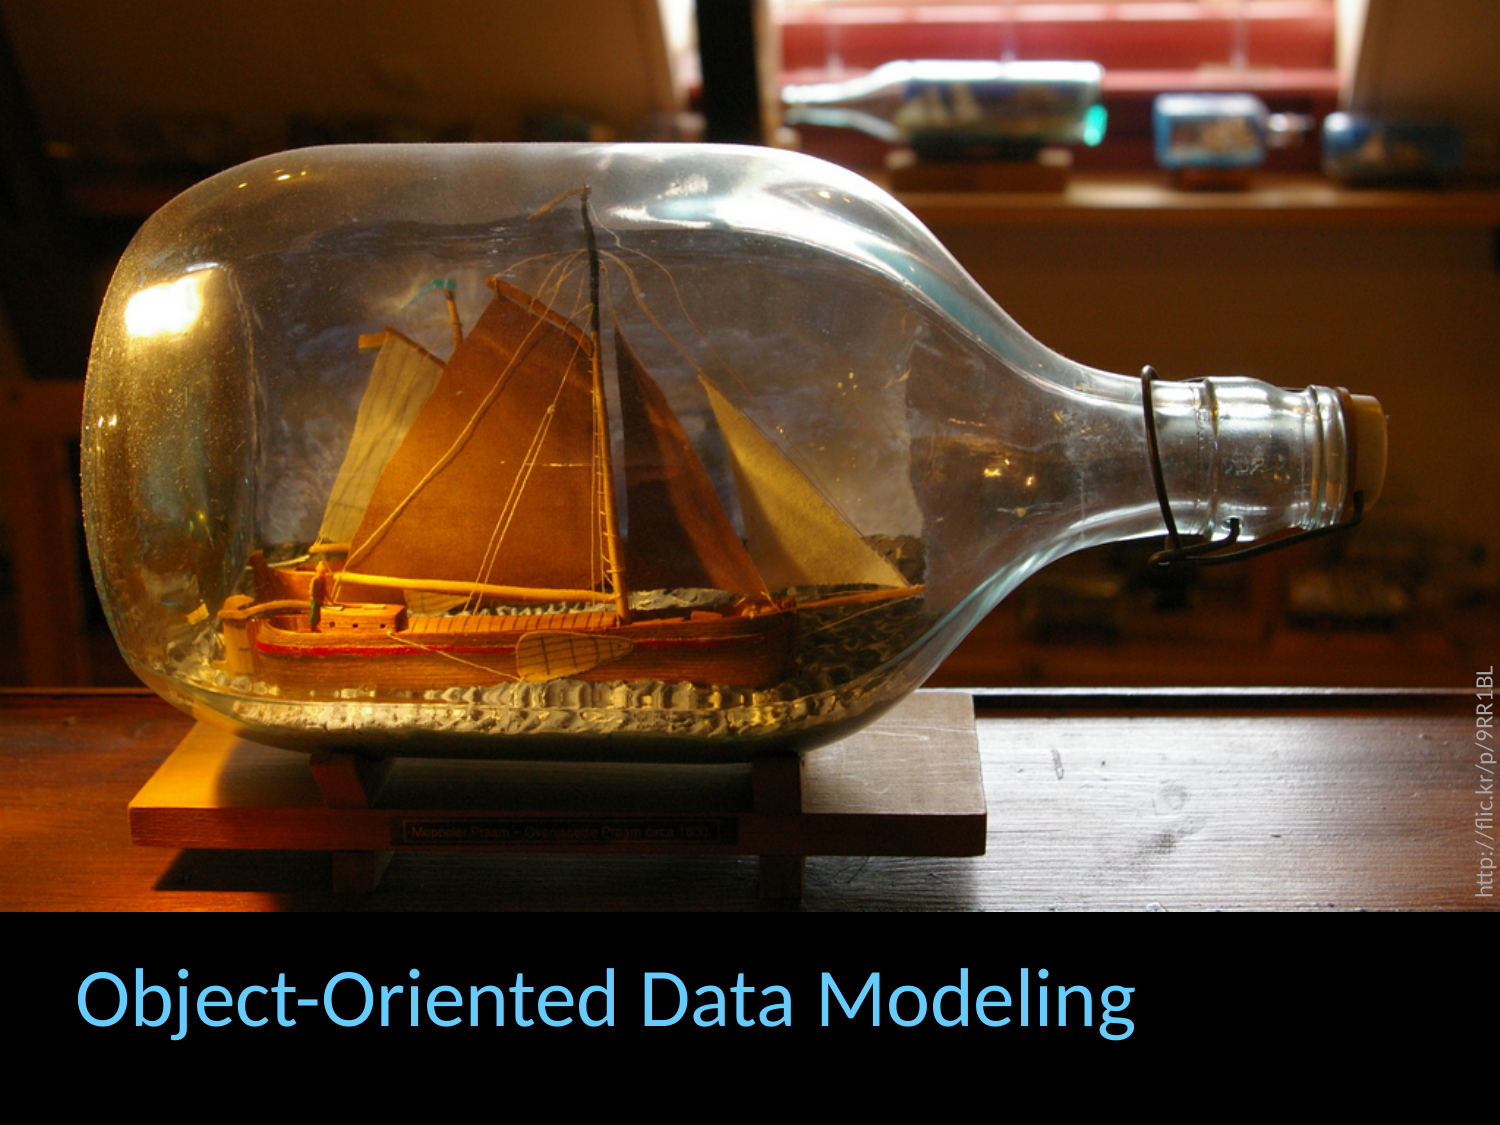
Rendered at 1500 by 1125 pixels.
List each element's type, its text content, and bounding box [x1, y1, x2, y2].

text_box Object-Oriented Data Modeling [60, 935, 1459, 1050]
picture [0, 0, 1500, 912]
